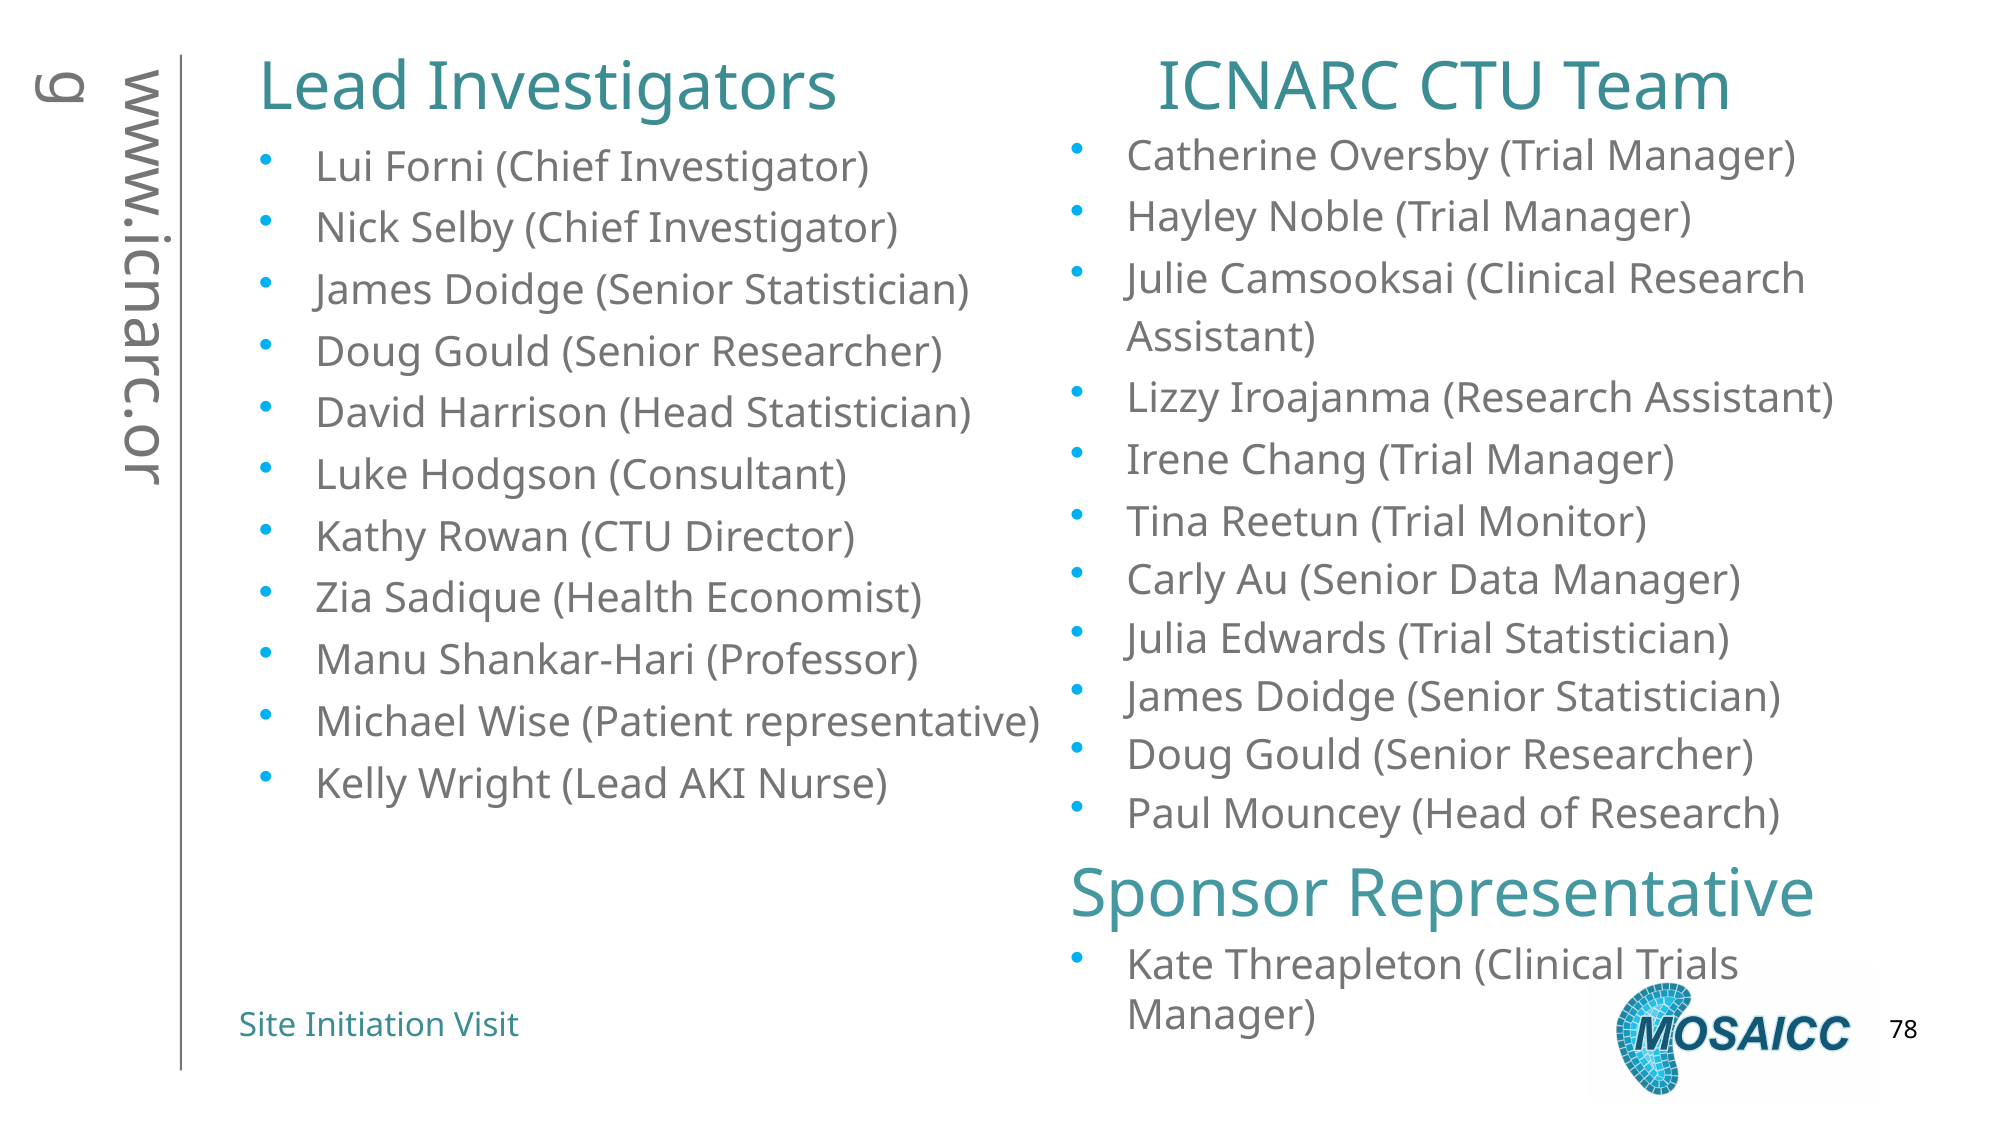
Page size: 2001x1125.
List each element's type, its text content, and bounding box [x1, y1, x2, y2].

list Lui Forni (Chief Investigator) Nick Selby (Chief Investigator) James Doidge (Senior Statistician) Doug Gould (Senior Researcher) David Harrison (Head Statistician) Luke Hodgson (Consultant) Kathy Rowan (CTU Director) Zia Sadique (Health Economist) Manu Shankar-Hari (Professor) Michael Wise (Patient representative) Kelly Wright (Lead AKI Nurse) [244, 124, 1930, 942]
title Lead Investigators ICNARC CTU Team [244, 31, 1930, 124]
text_box Catherine Oversby (Trial Manager) Hayley Noble (Trial Manager) Julie Camsooksai (Clinical Research Assistant) Lizzy Iroajanma (Research Assistant) Irene Chang (Trial Manager) Tina Reetun (Trial Monitor) Carly Au (Senior Data Manager) Julia Edwards (Trial Statistician) James Doidge (Senior Statistician) Doug Gould (Senior Researcher) Paul Mouncey (Head of Research) Sponsor Representative Kate Threapleton (Clinical Trials Manager) [1055, 113, 1930, 931]
slide_number 78 [1878, 1006, 1926, 1054]
